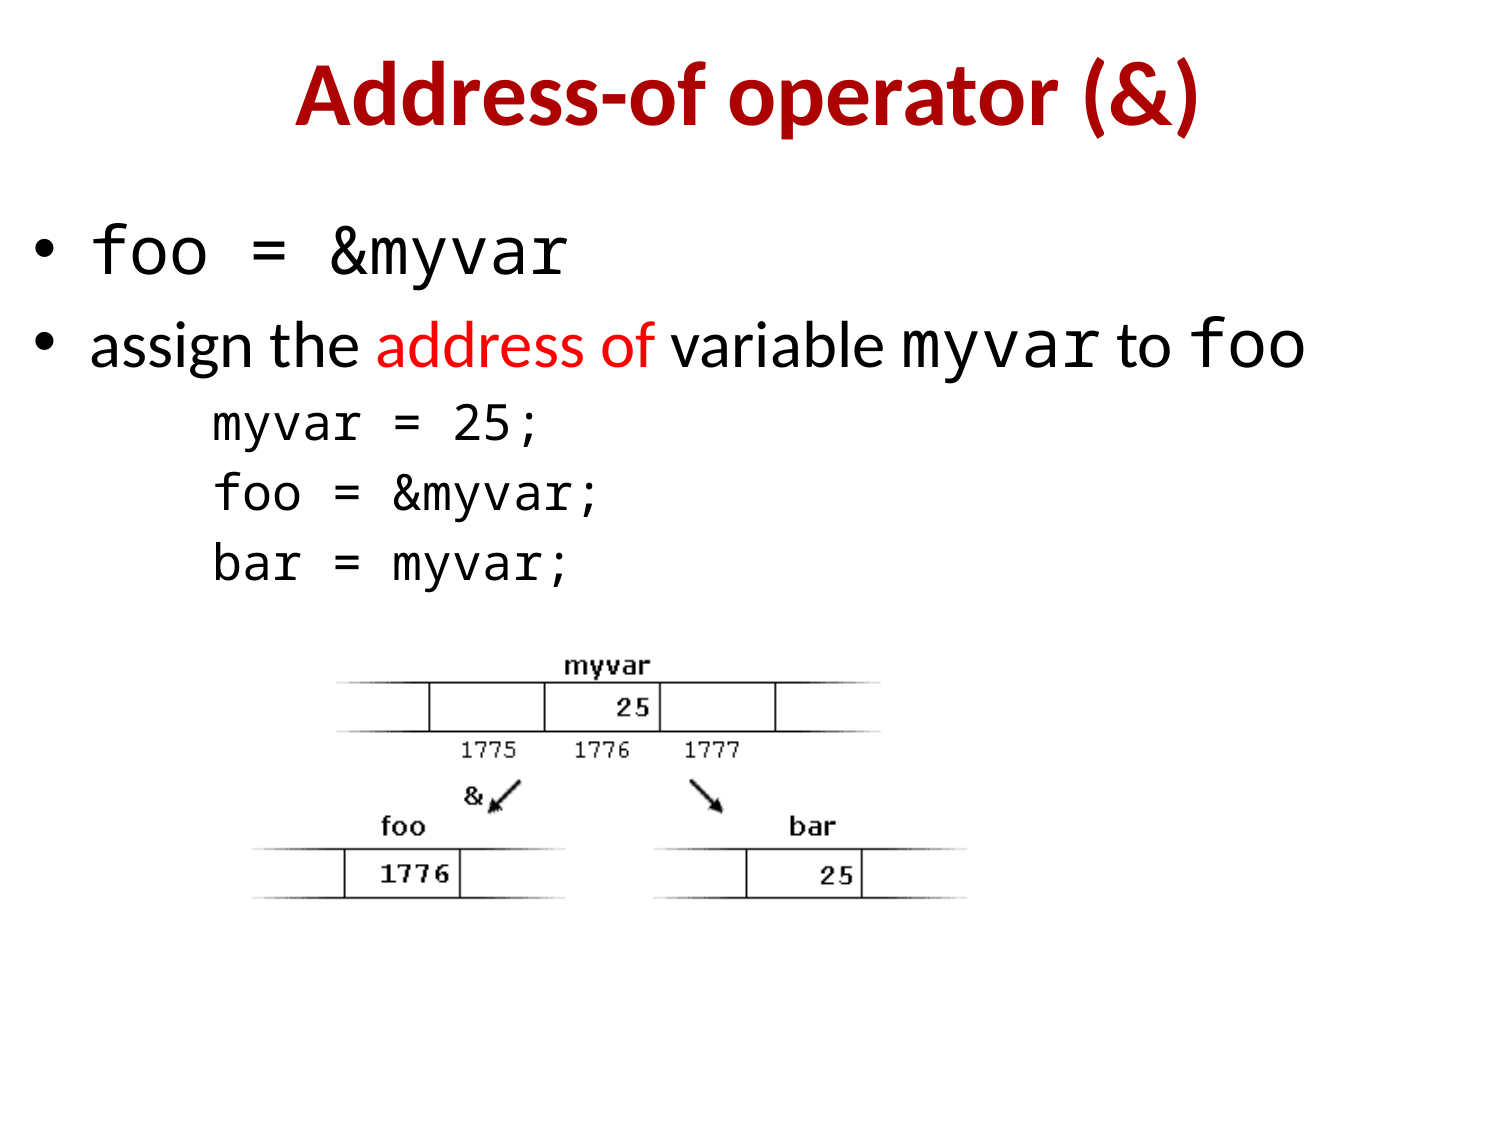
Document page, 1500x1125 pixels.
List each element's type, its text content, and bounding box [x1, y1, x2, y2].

picture [244, 655, 974, 901]
list foo = &myvar assign the address of variable myvar to foo myvar = 25; foo = &myvar; bar = myvar; [17, 200, 1481, 1038]
title Address-of operator (&) [17, 15, 1481, 163]
